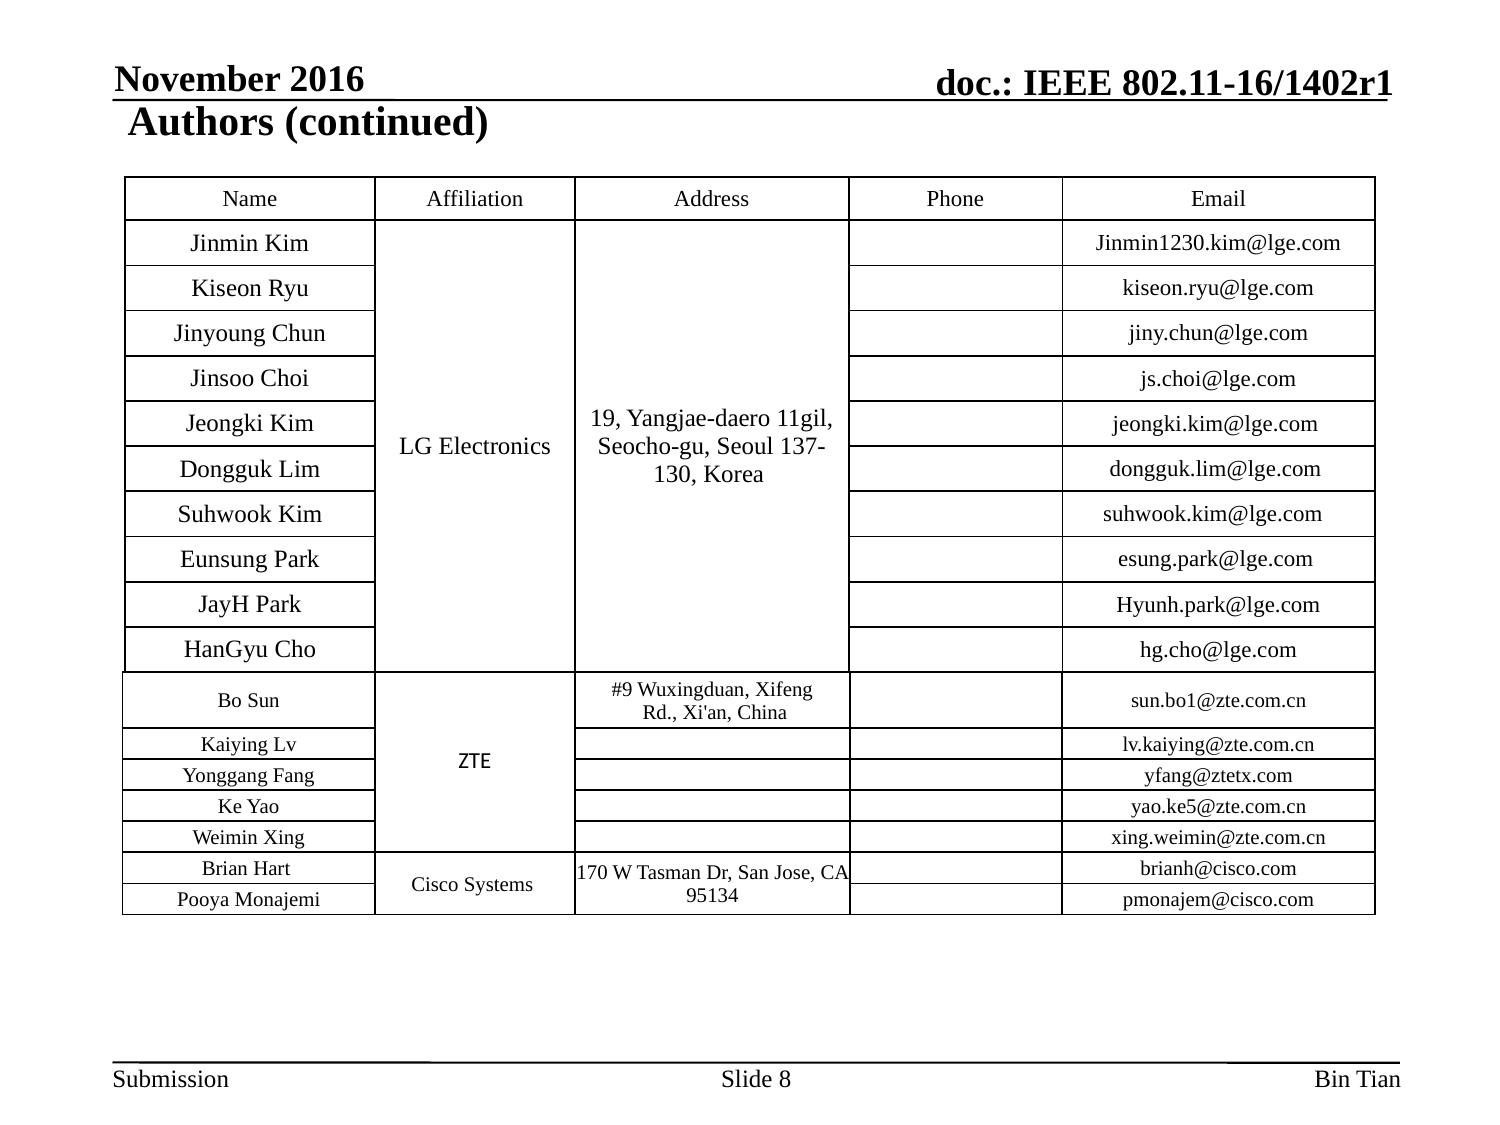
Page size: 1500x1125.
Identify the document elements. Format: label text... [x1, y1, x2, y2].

table_cell Suhwook Kim [126, 492, 374, 536]
table_cell [851, 791, 1061, 820]
table_cell [851, 760, 1061, 789]
table_header #9 Wuxingduan, Xifeng Rd., Xi'an, China [576, 673, 849, 727]
table_header sun.bo1@zte.com.cn [1063, 673, 1374, 727]
table_cell hg.cho@lge.com [1063, 628, 1374, 671]
title Authors (continued) [112, 99, 1388, 138]
table_cell Jinyoung Chun [126, 311, 374, 355]
table_cell Weimin Xing [123, 822, 374, 851]
table_header Address [576, 178, 848, 219]
table_cell Kiseon Ryu [126, 266, 374, 310]
table_cell JayH Park [126, 583, 374, 626]
table_cell [850, 628, 1062, 671]
table_cell [851, 853, 1061, 883]
table_header [851, 673, 1061, 727]
table_cell HanGyu Cho [126, 628, 374, 671]
table_header Bo Sun [123, 673, 374, 727]
table_cell kiseon.ryu@lge.com [1063, 266, 1374, 310]
table_cell jeongki.kim@lge.com [1063, 402, 1374, 445]
table_cell Jinsoo Choi [126, 357, 374, 400]
table_cell pmonajem@cisco.com [1063, 884, 1374, 914]
table_cell LG Electronics [376, 221, 574, 671]
table_cell [850, 266, 1062, 310]
table_cell dongguk.lim@lge.com [1063, 447, 1374, 490]
table_header Phone [850, 178, 1062, 219]
table_cell Ke Yao [123, 791, 374, 820]
table_cell lv.kaiying@zte.com.cn [1063, 729, 1374, 758]
table_header Name [126, 178, 374, 219]
table_cell js.choi@lge.com [1063, 357, 1374, 400]
table_cell esung.park@lge.com [1063, 537, 1374, 581]
table_cell yfang@ztetx.com [1063, 760, 1374, 789]
table_header Affiliation [376, 178, 574, 219]
table_cell Eunsung Park [126, 537, 374, 581]
table_cell [851, 729, 1061, 758]
table_cell jiny.chun@lge.com [1063, 311, 1374, 355]
table_header Email [1063, 178, 1374, 219]
table_cell [850, 447, 1062, 490]
table_cell [850, 537, 1062, 581]
table_cell Pooya Monajemi [123, 884, 374, 914]
table_cell [576, 822, 849, 851]
table_cell 170 W Tasman Dr, San Jose, CA 95134 [576, 853, 849, 914]
table_cell Jinmin Kim [126, 221, 374, 265]
table_cell Jinmin1230.kim@lge.com [1063, 221, 1374, 265]
table_cell Yonggang Fang [123, 760, 374, 789]
table_cell 19, Yangjae-daero 11gil, Seocho-gu, Seoul 137-130, Korea [576, 221, 848, 671]
table_cell [850, 357, 1062, 400]
table_cell brianh@cisco.com [1063, 853, 1374, 883]
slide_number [114, 54, 423, 100]
table_cell [851, 822, 1061, 851]
table_cell [576, 729, 849, 758]
table_cell yao.ke5@zte.com.cn [1063, 791, 1374, 820]
table_cell Kaiying Lv [123, 729, 374, 758]
table_cell Cisco Systems [376, 853, 574, 914]
slide_number Slide 8 [712, 1061, 800, 1123]
table_cell [850, 402, 1062, 445]
table_cell [850, 221, 1062, 265]
table_cell [576, 760, 849, 789]
table_cell Hyunh.park@lge.com [1063, 583, 1374, 626]
table_cell [850, 311, 1062, 355]
table_cell [576, 791, 849, 820]
table_cell [850, 583, 1062, 626]
table_cell Brian Hart [123, 853, 374, 883]
table_cell Dongguk Lim [126, 447, 374, 490]
table_header ZTE [376, 673, 574, 851]
table_cell [851, 884, 1061, 914]
table_cell Jeongki Kim [126, 402, 374, 445]
table_cell xing.weimin@zte.com.cn [1063, 822, 1374, 851]
table_cell suhwook.kim@lge.com [1063, 492, 1374, 536]
table_cell [850, 492, 1062, 536]
footer Bin Tian [878, 1061, 1402, 1093]
